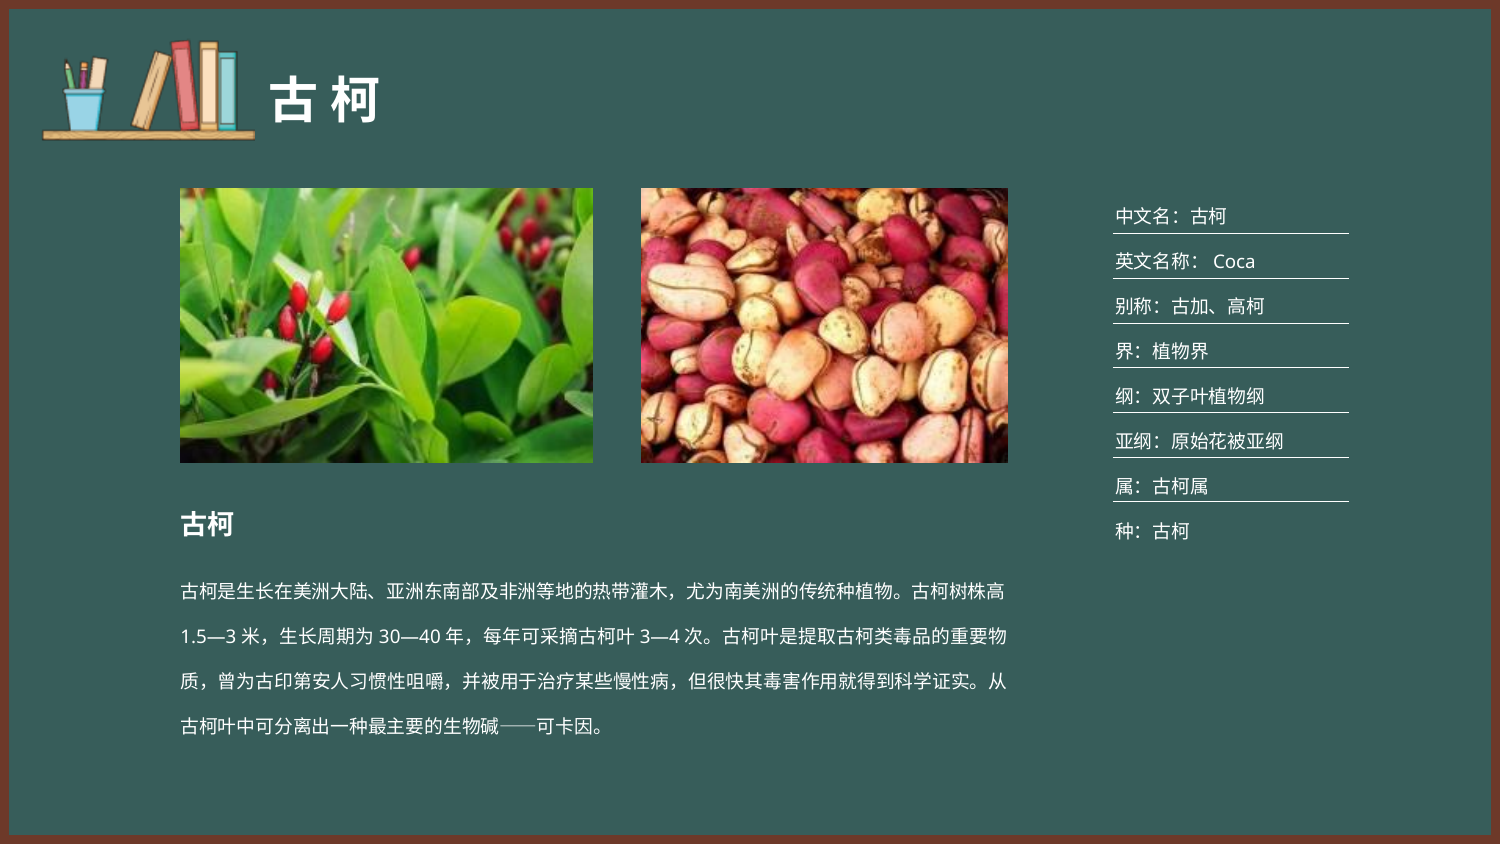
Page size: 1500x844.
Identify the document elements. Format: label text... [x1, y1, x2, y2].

picture [641, 188, 1008, 463]
text_box 中文名：古柯 英文名称：Coca 别称：古加、高柯 界：植物界 纲：双子叶植物纲 亚纲：原始花被亚纲 属：古柯属 种：古柯 [1114, 502, 1326, 543]
text_box 中文名：古柯 英文名称：Coca 别称：古加、高柯 界：植物界 纲：双子叶植物纲 亚纲：原始花被亚纲 属：古柯属 种：古柯 [1114, 324, 1326, 367]
text_box 古柯 [180, 507, 286, 540]
text_box 古柯是生长在美洲大陆、亚洲东南部及非洲等地的热带灌木，尤为南美洲的传统种植物。古柯树株高1.5—3米，生长周期为30—40年，每年可采摘古柯叶3—4次。古柯叶是提取古柯类毒品的重要物质，曾为古印第安人习惯性咀嚼，并被用于治疗某些慢性病，但很快其毒害作用就得到科学证实。从古柯叶中可分离出一种最主要的生物碱——可卡因。 [180, 557, 1008, 738]
text_box 中文名：古柯 英文名称：Coca 别称：古加、高柯 界：植物界 纲：双子叶植物纲 亚纲：原始花被亚纲 属：古柯属 种：古柯 [1114, 235, 1326, 278]
picture [22, 14, 255, 178]
text_box 中文名：古柯 英文名称：Coca 别称：古加、高柯 界：植物界 纲：双子叶植物纲 亚纲：原始花被亚纲 属：古柯属 种：古柯 [1114, 368, 1326, 412]
text_box 中文名：古柯 英文名称：Coca 别称：古加、高柯 界：植物界 纲：双子叶植物纲 亚纲：原始花被亚纲 属：古柯属 种：古柯 [1114, 413, 1326, 457]
picture [180, 188, 593, 463]
text_box 中文名：古柯 英文名称：Coca 别称：古加、高柯 界：植物界 纲：双子叶植物纲 亚纲：原始花被亚纲 属：古柯属 种：古柯 [1114, 458, 1326, 501]
text_box 中文名：古柯 英文名称：Coca 别称：古加、高柯 界：植物界 纲：双子叶植物纲 亚纲：原始花被亚纲 属：古柯属 种：古柯 [1114, 279, 1326, 323]
text_box 中文名：古柯 英文名称：Coca 别称：古加、高柯 界：植物界 纲：双子叶植物纲 亚纲：原始花被亚纲 属：古柯属 种：古柯 [1114, 182, 1326, 233]
text_box 古 柯 [268, 68, 417, 129]
